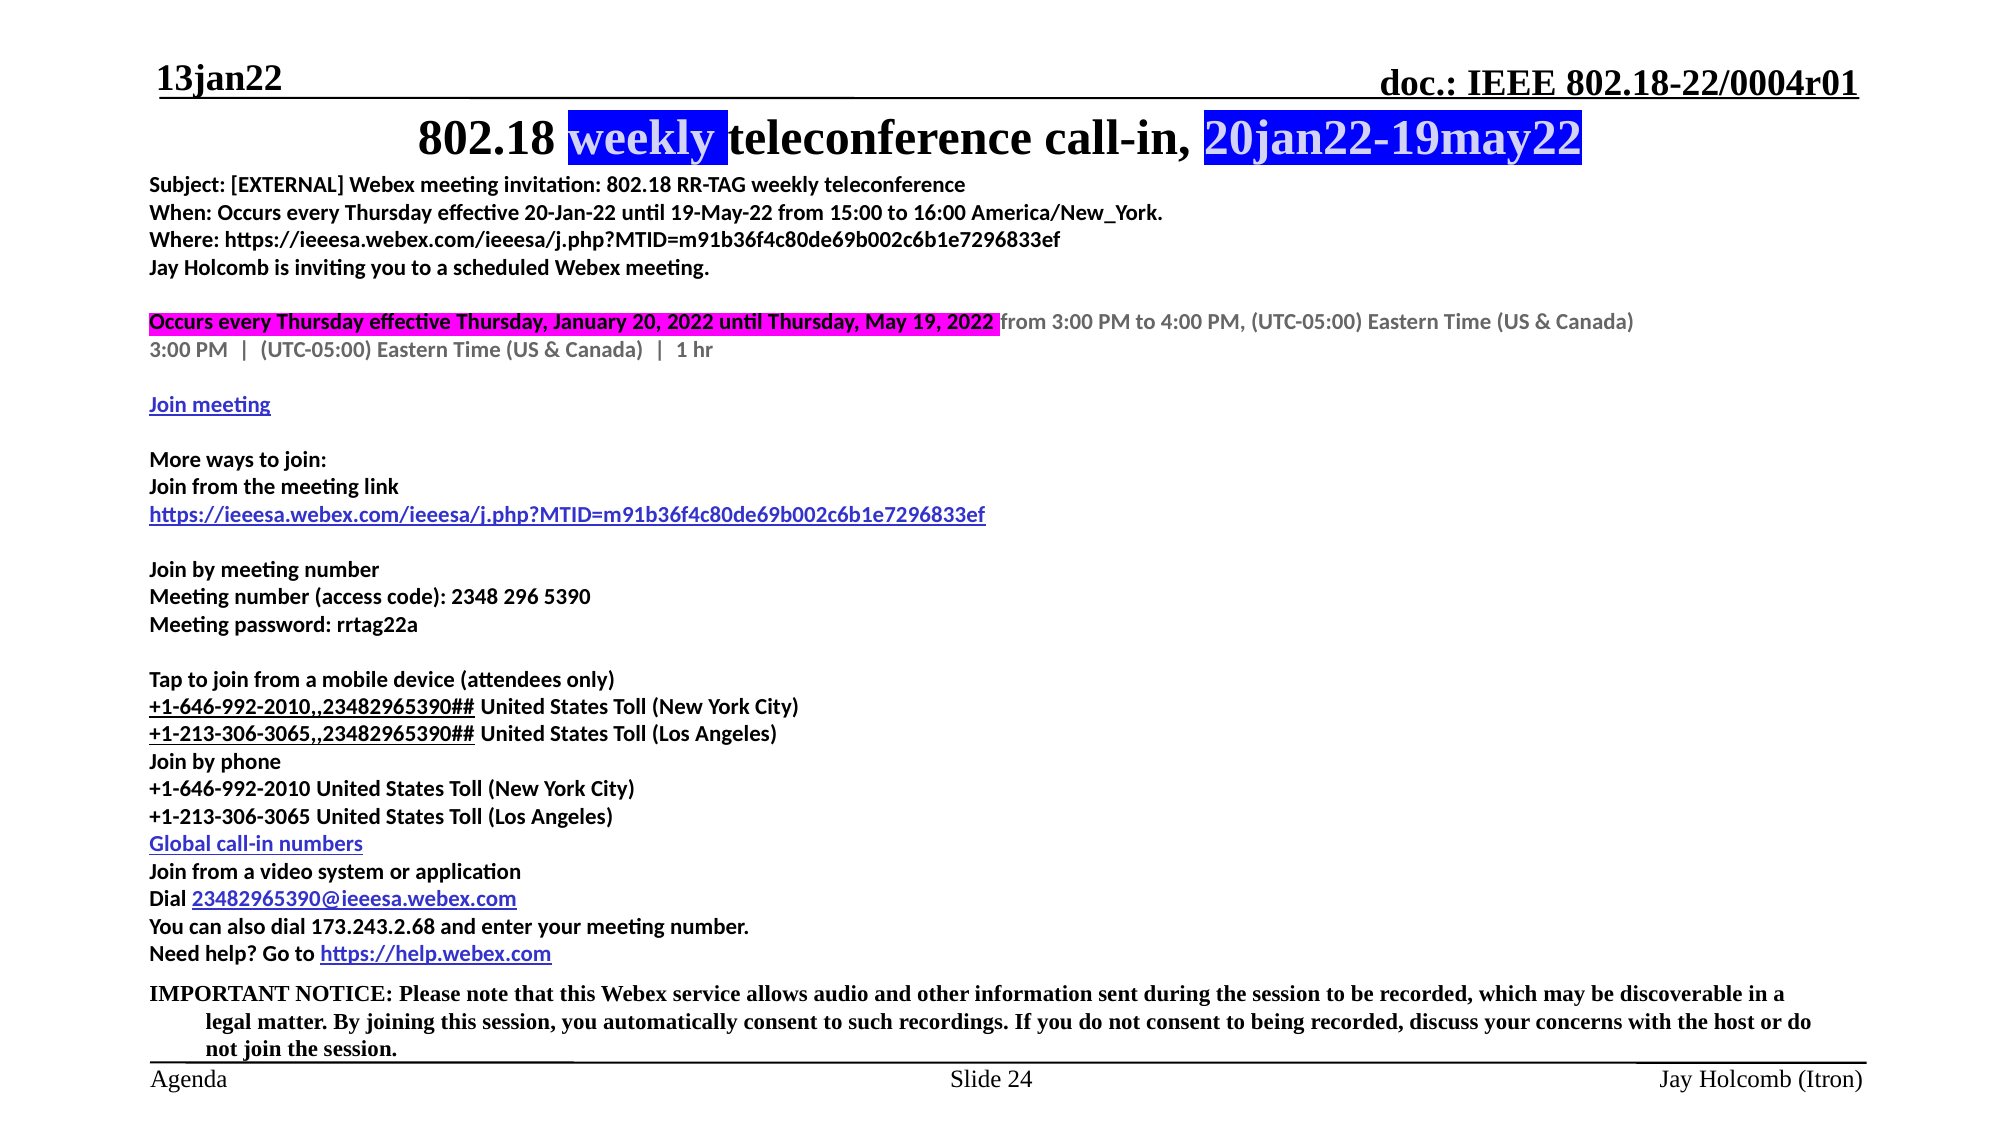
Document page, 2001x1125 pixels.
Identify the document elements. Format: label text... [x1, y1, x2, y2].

text_box Subject: [EXTERNAL] Webex meeting invitation: 802.18 RR-TAG weekly teleconference When: Occurs every Thursday effective 20-Jan-22 until 19-May-22 from 15:00 to 16:00 America/New_York. Where: https://ieeesa.webex.com/ieeesa/j.php?MTID=m91b36f4c80de69b002c6b1e7296833ef Jay Holcomb is inviting you to a scheduled Webex meeting. Occurs every Thursday effective Thursday, January 20, 2022 until Thursday, May 19, 2022 from 3:00 PM to 4:00 PM, (UTC-05:00) Eastern Time (US & Canada) 3:00 PM | (UTC-05:00) Eastern Time (US & Canada) | 1 hr Join meeting More ways to join: Join from the meeting link https://ieeesa.webex.com/ieeesa/j.php?MTID=m91b36f4c80de69b002c6b1e7296833ef Join by meeting number Meeting number (access code): 2348 296 5390 Meeting password: rrtag22a Tap to join from a mobile device (attendees only) +1-646-992-2010,,23482965390## United States Toll (New York City) +1-213-306-3065,,23482965390## United States Toll (Los Angeles) Join by phone +1-646-992-2010 United States Toll (New York City) +1-213-306-3065 United States Toll (Los Angeles) Global call-in numbers Join from a video system or application Dial 23482965390@ieeesa.webex.com You can also dial 173.243.2.68 and enter your meeting number. Need help? Go to https://help.webex.com IMPORTANT NOTICE: Please note that this Webex service allows audio and other information sent during the session to be recorded, which may be discoverable in a legal matter. By joining this session, you automatically consent to such recordings. If you do not consent to being recorded, discuss your concerns with the host or do not join the session. [134, 162, 1848, 1063]
text_box 802.18 weekly teleconference call-in, 20jan22-19may22 [362, 96, 1638, 188]
slide_number Slide 24 [916, 1063, 1067, 1123]
footer Jay Holcomb (Itron) [1166, 1061, 1864, 1093]
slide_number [155, 53, 519, 99]
